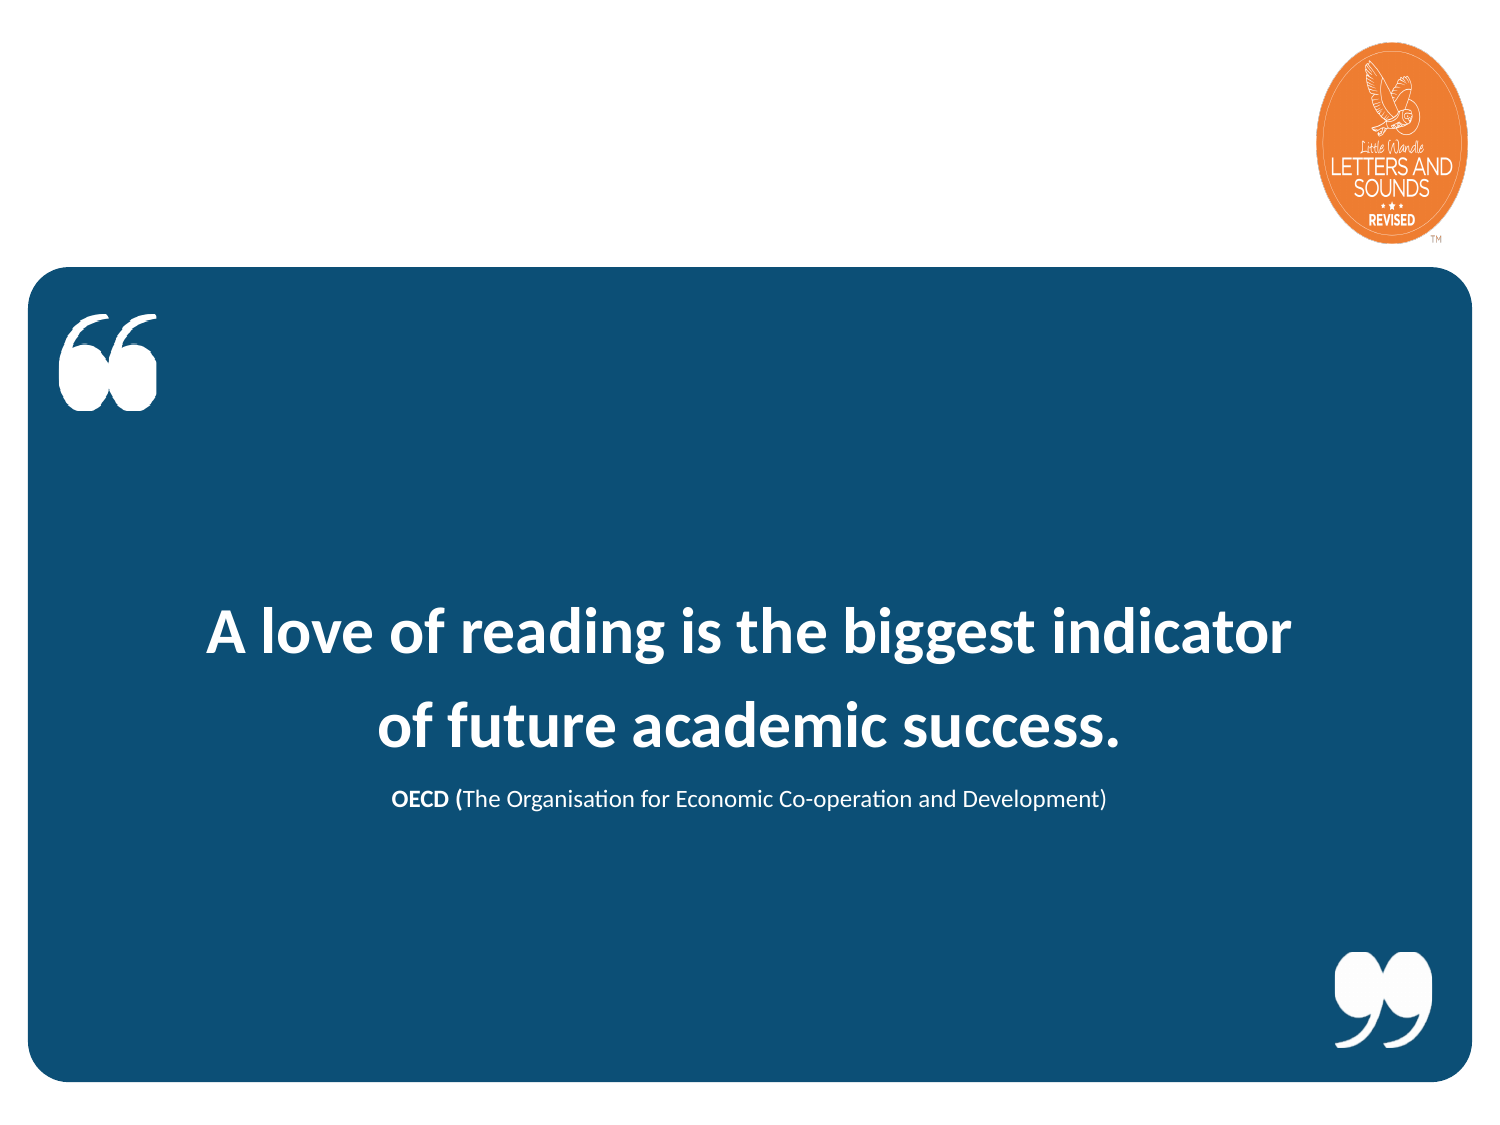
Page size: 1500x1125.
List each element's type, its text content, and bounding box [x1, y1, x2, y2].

list A love of reading is the biggest indicator of future academic success. OECD (The Organisation for Economic Co-operation and Development) [183, 432, 1317, 953]
picture [1316, 42, 1468, 244]
